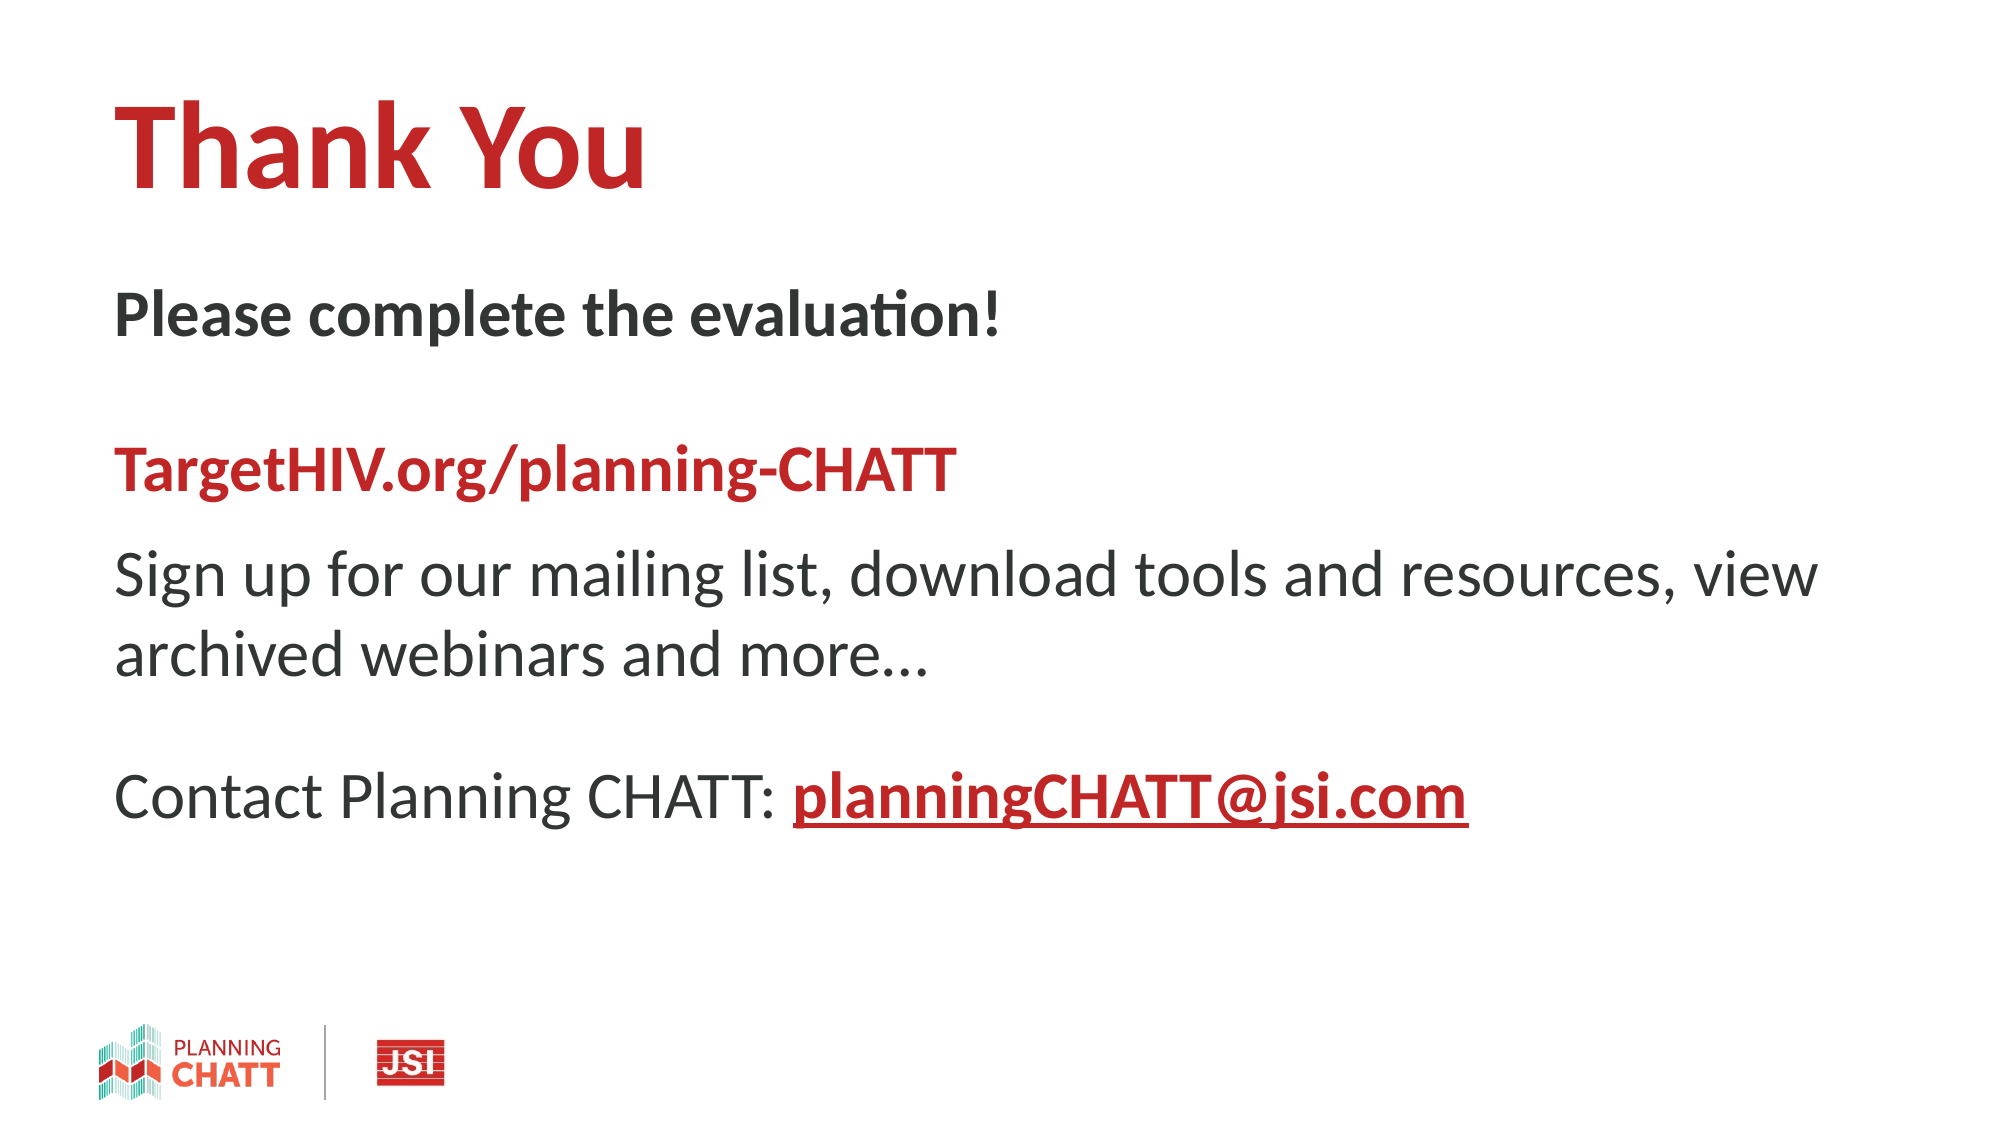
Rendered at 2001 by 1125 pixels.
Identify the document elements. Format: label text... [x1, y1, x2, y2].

picture [375, 1038, 446, 1087]
title Thank You [99, 45, 1900, 233]
picture [99, 1024, 280, 1100]
list Please complete the evaluation! TargetHIV.org/planning-CHATT Sign up for our mailing list, download tools and resources, view archived webinars and more… Contact Planning CHATT: planningCHATT@jsi.com [99, 262, 1900, 1005]
